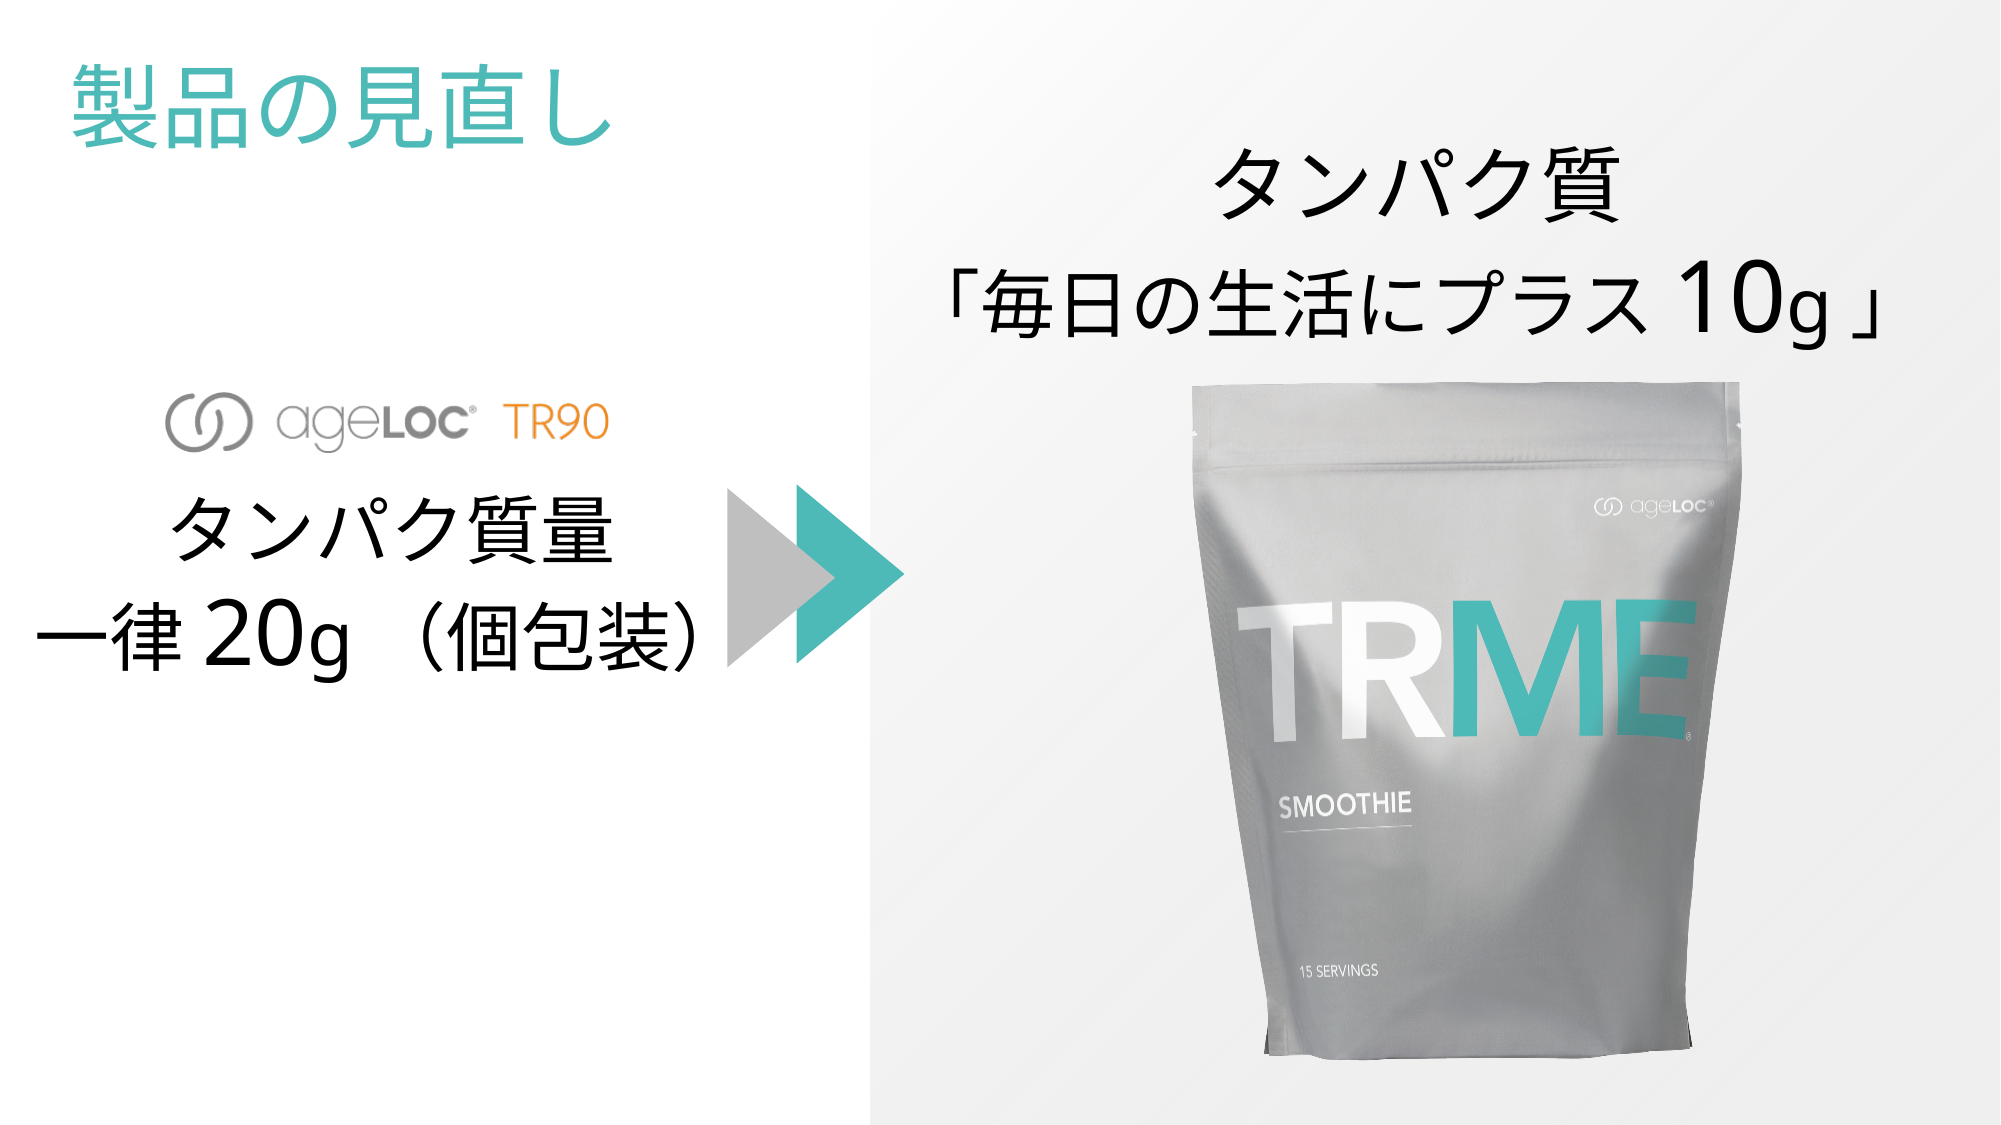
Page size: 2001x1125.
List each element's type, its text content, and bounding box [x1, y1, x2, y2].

text_box タンパク質量 一律20g（個包装） [18, 476, 762, 692]
picture [165, 392, 609, 461]
text_box タンパク質 「毎日の生活にプラス10g」 [870, 125, 1962, 388]
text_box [727, 484, 905, 668]
text_box 製品の見直し [54, 42, 653, 168]
text_box [869, 0, 2000, 1125]
picture [1177, 361, 1768, 1075]
